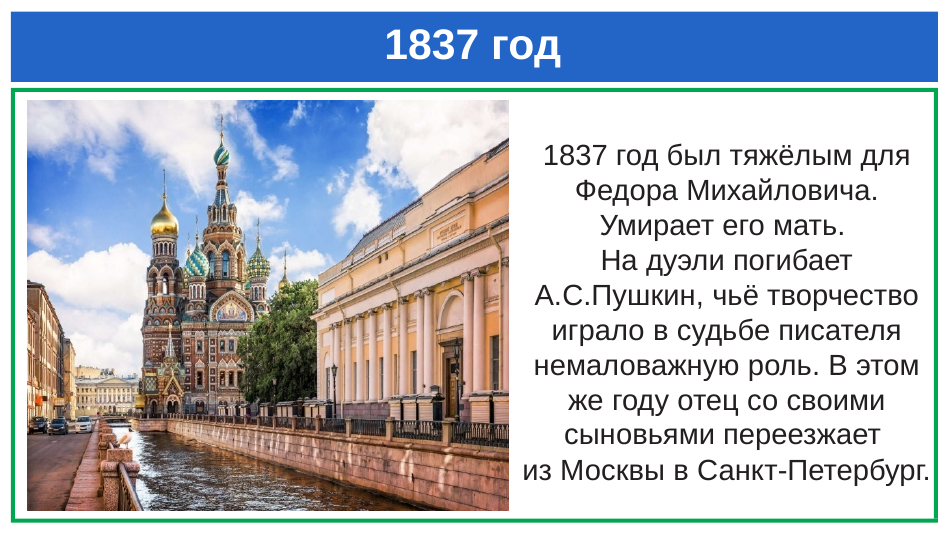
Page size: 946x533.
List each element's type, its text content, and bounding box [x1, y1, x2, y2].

title 1837 год [49, 16, 897, 69]
list 1837 год был тяжёлым для Федора Михайловича. Умирает его мать. На дуэли погибает А.С.Пушкин, чьё творчество играло в судьбе писателя немаловажную роль. В этом же году отец со своими сыновьями переезжает из Москвы в Санкт-Петербург. [520, 136, 934, 490]
picture [27, 100, 509, 512]
